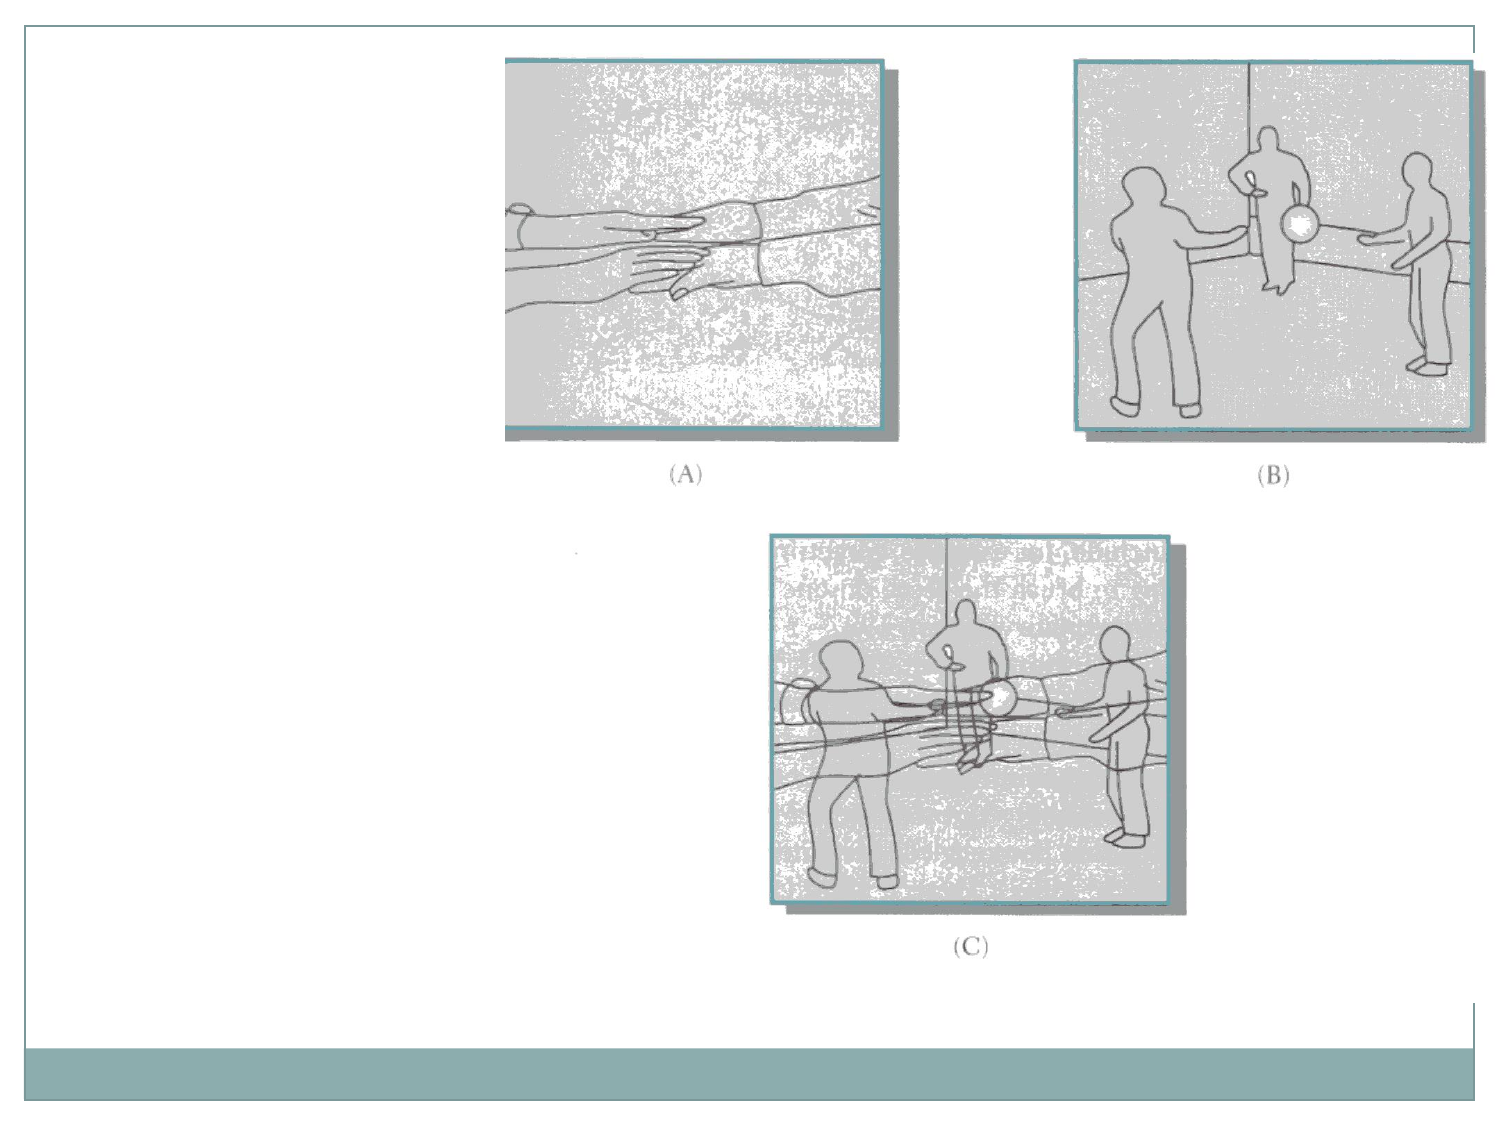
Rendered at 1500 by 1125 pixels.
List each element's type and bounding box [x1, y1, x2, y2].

picture [504, 53, 1500, 1004]
